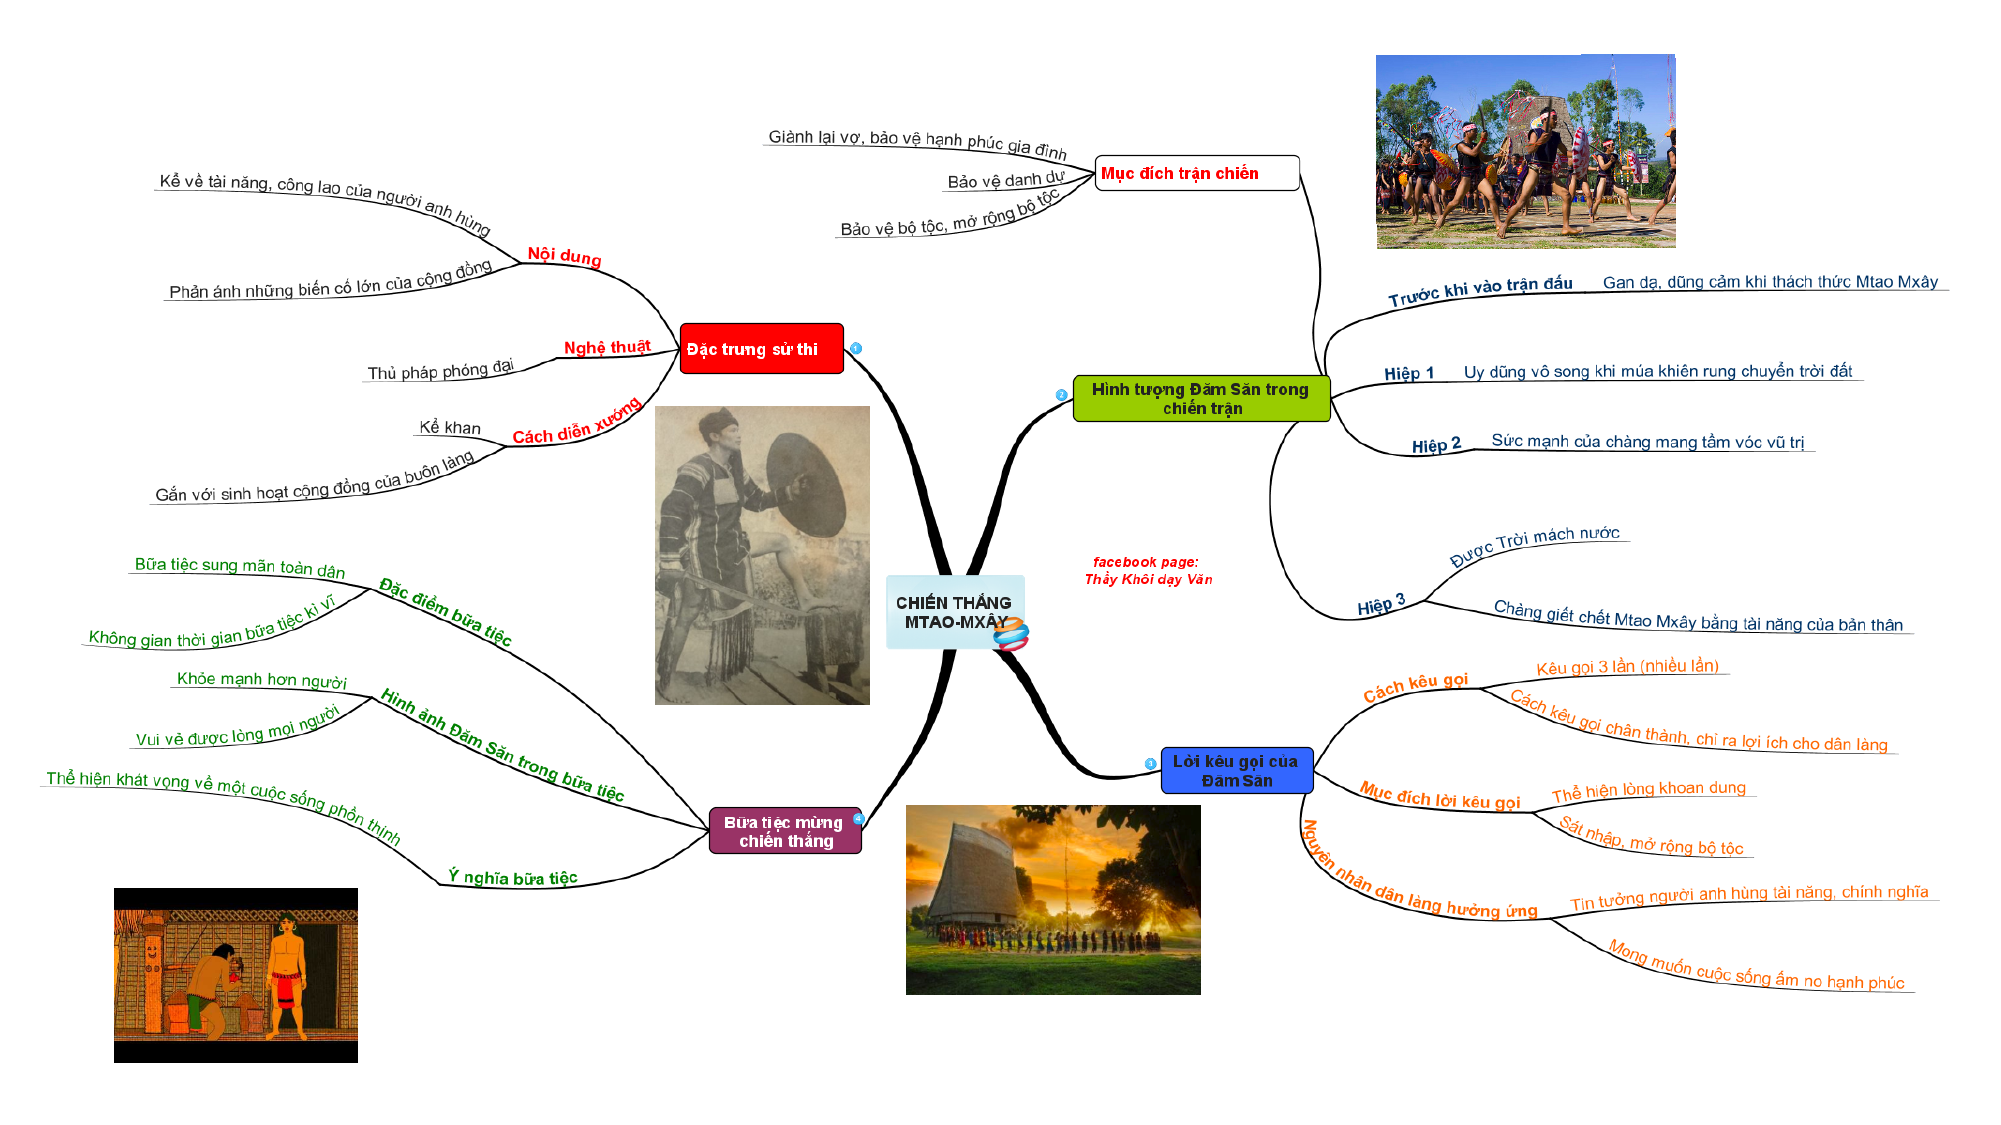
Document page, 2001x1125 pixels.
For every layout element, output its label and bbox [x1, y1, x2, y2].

list [35, 50, 1954, 1066]
